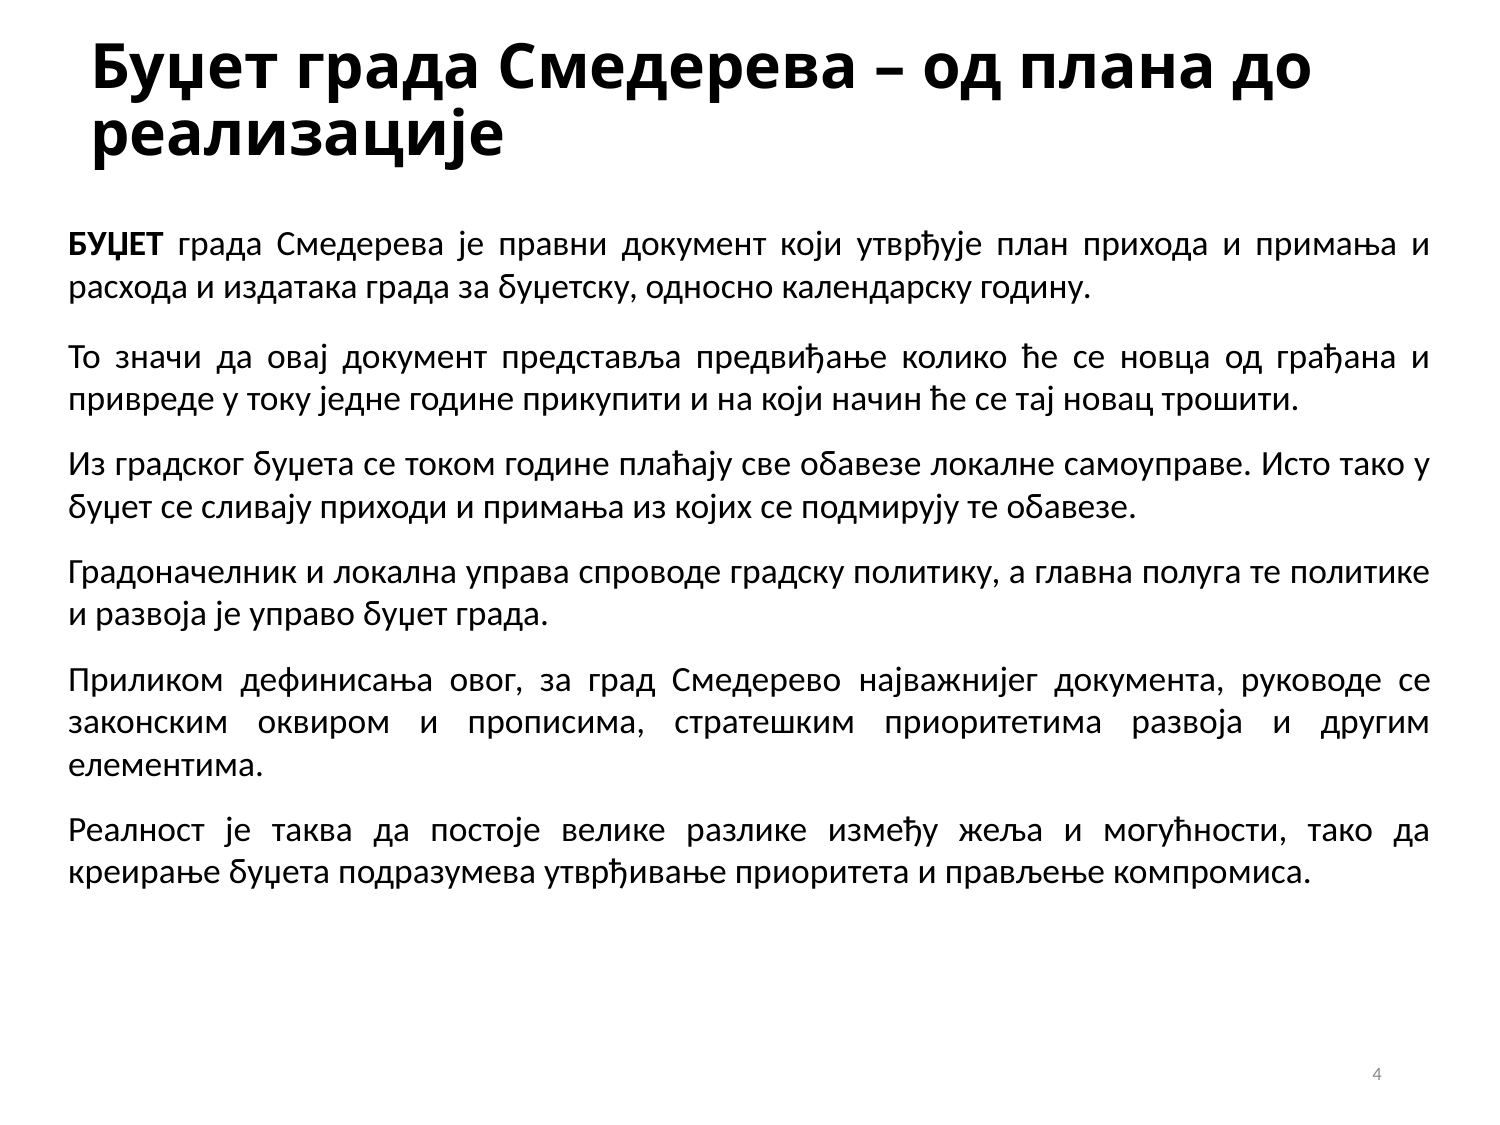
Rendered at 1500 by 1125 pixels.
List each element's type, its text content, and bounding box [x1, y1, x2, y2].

slide_number 4 [1059, 1042, 1397, 1103]
text_box БУЏЕТ града Смедерева је правни документ који утврђује план прихода и примања и расхода и издатака града за буџетску, односно календарску годину. То значи да овај документ представља предвиђање колико ће се новца од грађана и привреде у току једне године прикупити и на који начин ће се тај новац трошити. Из градског буџета се током године плаћају све обавезе локалне самоуправе. Исто тако у буџет се сливају приходи и примања из којих се подмирују те обавезе. Градоначелник и локална управа спроводе градску политику, а главна полуга те политике и развоја је управо буџет града. Приликом дефинисања овог, за град Смедерево најважнијег документа, руководе се законским оквиром и прописима, стратешким приоритетима развоја и другим елементима. Реалност је таква да постоје велике разлике између жеља и могућности, тако да креирање буџета подразумева утврђивање приоритета и прављење компромиса. [53, 213, 1447, 983]
title Буџет града Смедерева – од плана до реализације [75, 18, 1425, 185]
